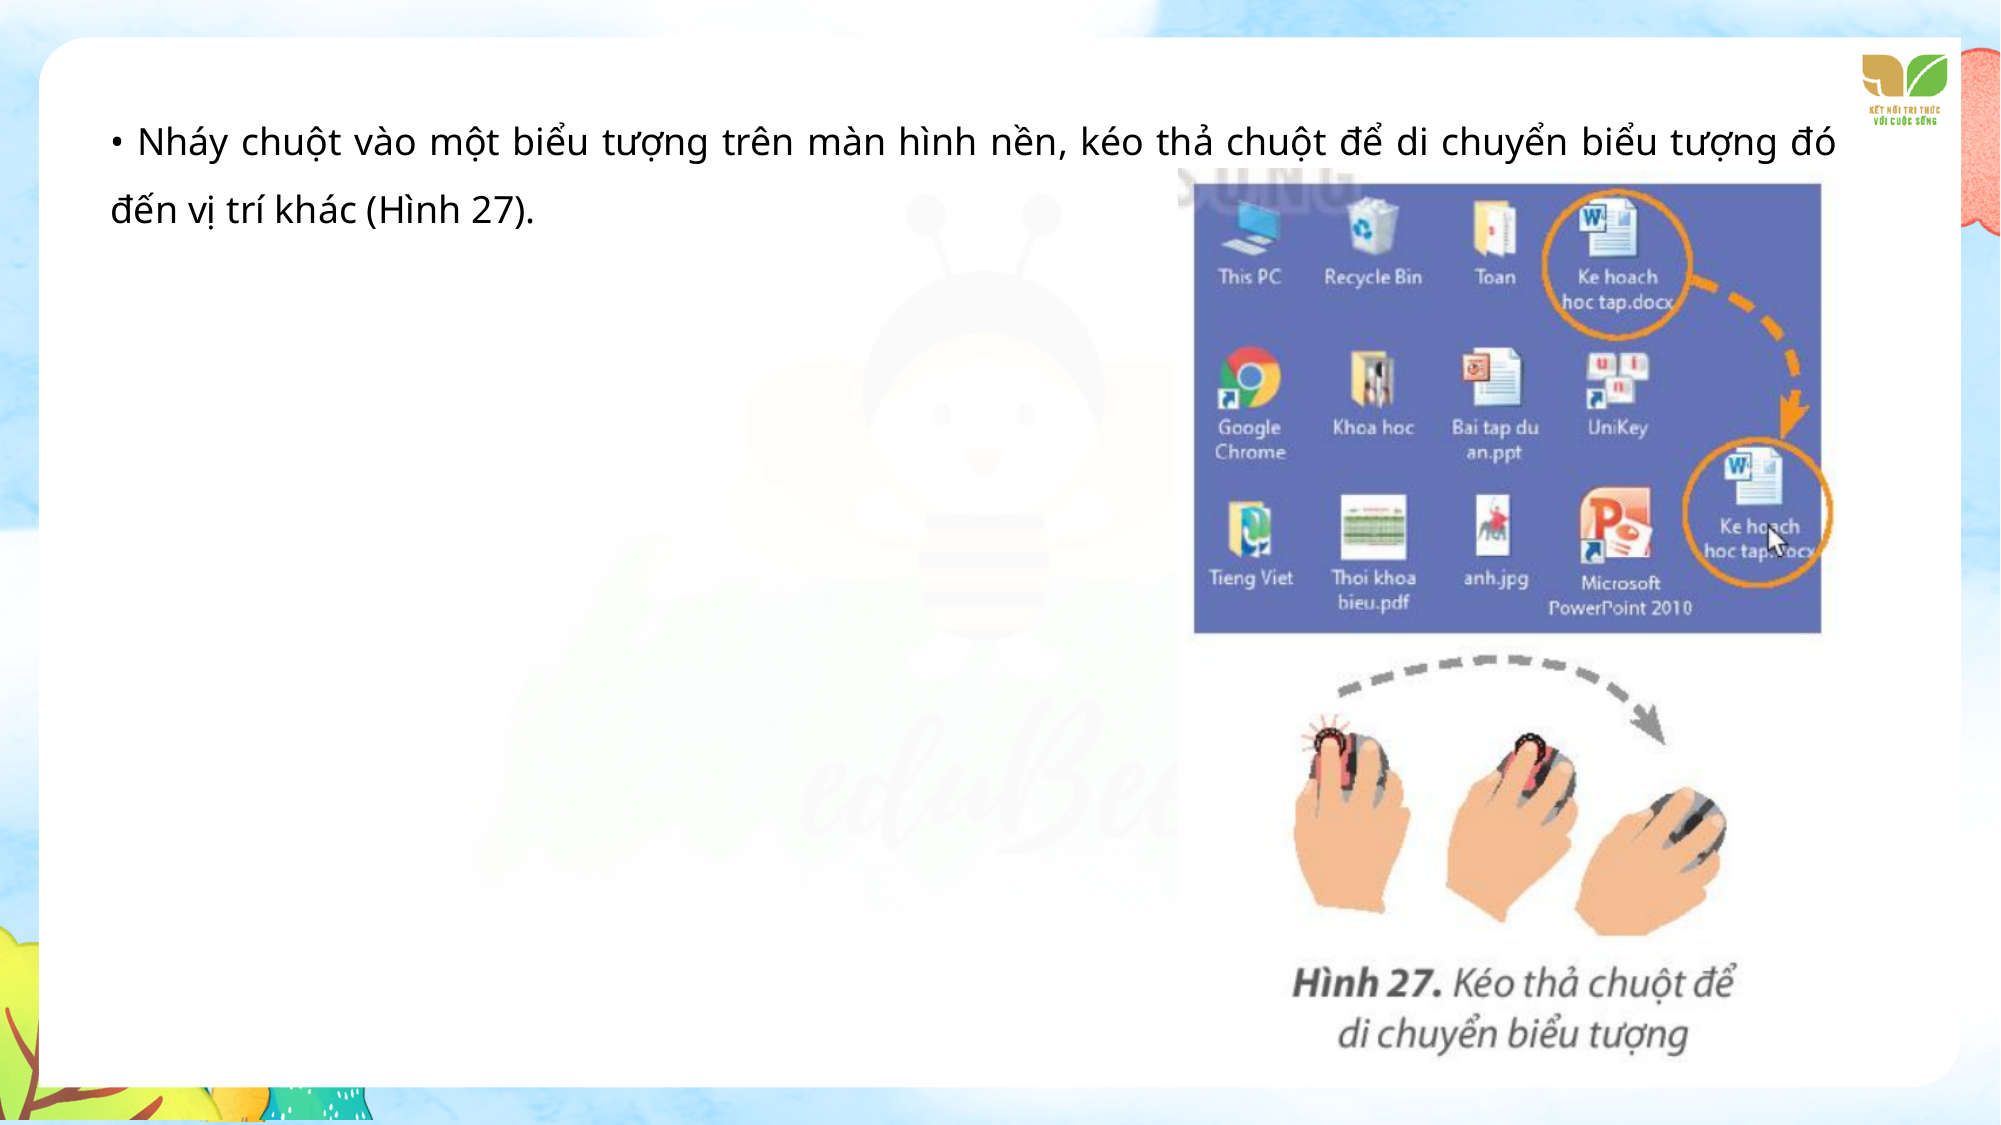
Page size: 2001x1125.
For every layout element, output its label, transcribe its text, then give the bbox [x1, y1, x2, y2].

text_box • Nháy chuột vào một biểu tượng trên màn hình nền, kéo thả chuột để di chuyển biểu tượng đó đến vị trí khác (Hình 27). [95, 88, 1854, 239]
picture [0, 0, 2001, 1125]
